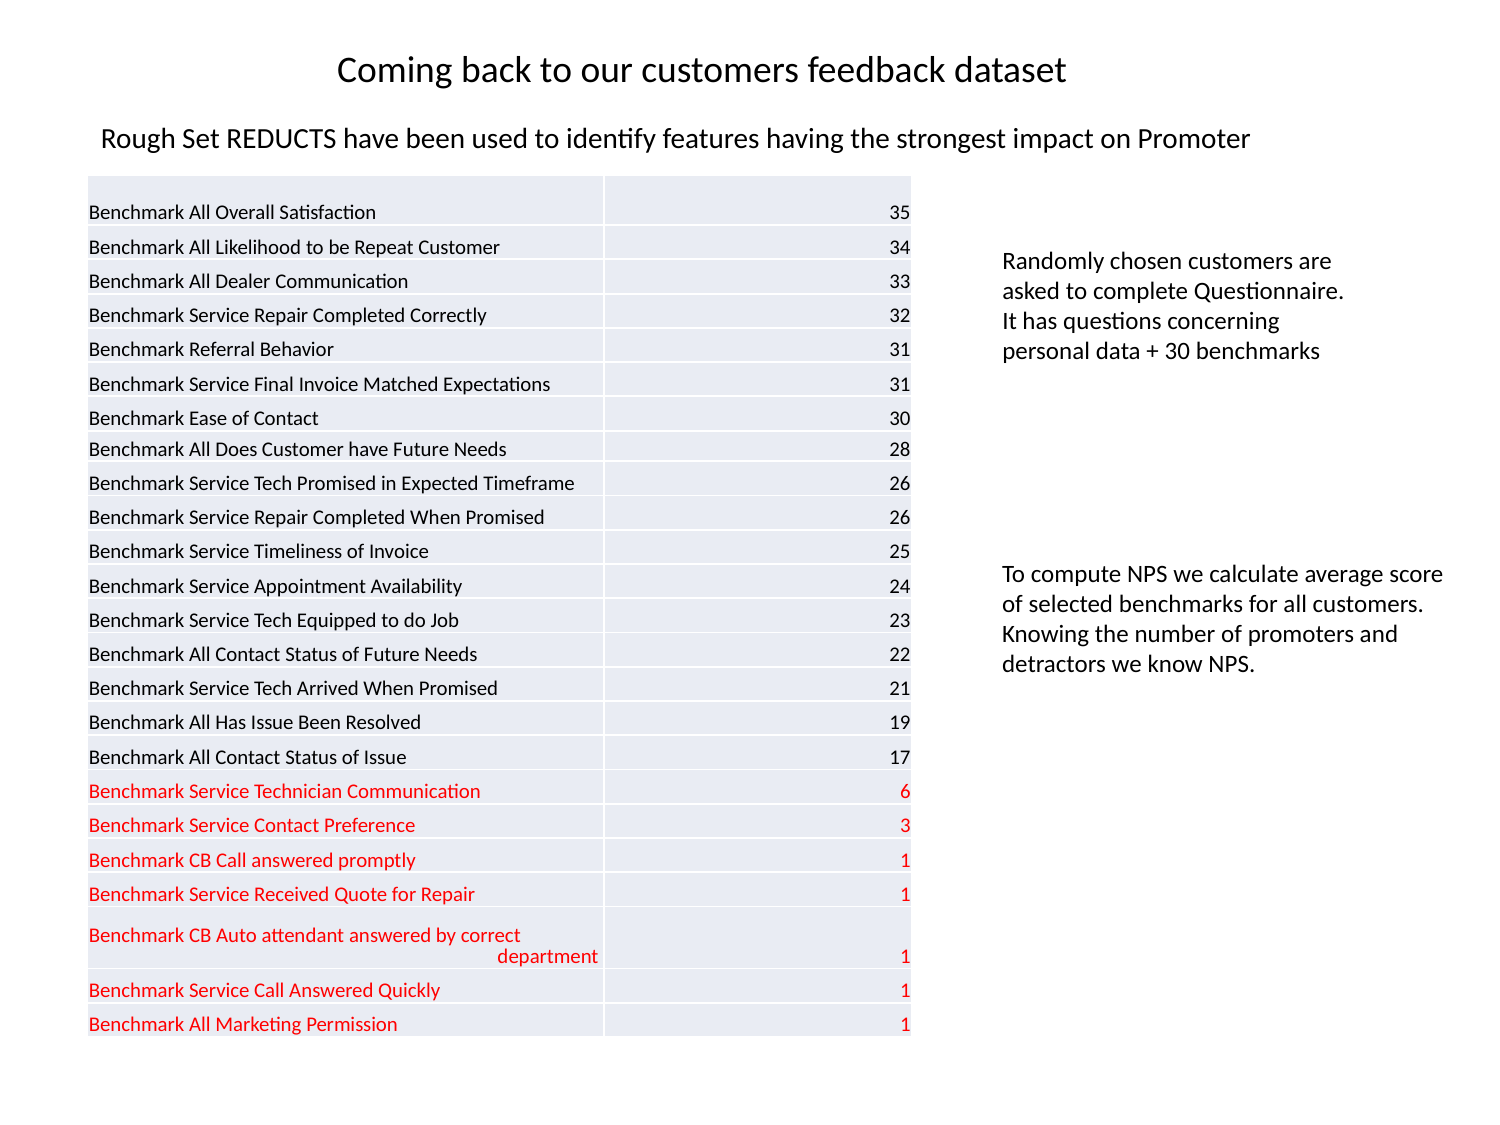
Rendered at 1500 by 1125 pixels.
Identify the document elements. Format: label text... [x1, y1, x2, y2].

table_cell Benchmark All Does Customer have Future Needs [88, 432, 603, 460]
table_cell 28 [605, 432, 911, 460]
table_cell 24 [605, 565, 911, 597]
table_cell 1 [605, 969, 911, 1002]
table_cell 26 [605, 462, 911, 495]
table_cell 23 [605, 599, 911, 632]
table_cell 17 [605, 736, 911, 769]
table_cell 33 [605, 260, 911, 293]
table_cell Benchmark Service Tech Arrived When Promised [88, 668, 603, 700]
table_cell Benchmark Service Final Invoice Matched Expectations [88, 363, 603, 395]
text_box Rough Set REDUCTS have been used to identify features having the strongest impact on Promoter [85, 112, 1274, 163]
table_cell 22 [605, 633, 911, 666]
table_cell Benchmark All Contact Status of Issue [88, 736, 603, 769]
table_cell Benchmark All Contact Status of Future Needs [88, 633, 603, 666]
text_box Randomly chosen customers are asked to complete Questionnaire. It has questions concerning personal data + 30 benchmarks [987, 237, 1388, 417]
table_cell Benchmark Service Contact Preference [88, 805, 603, 837]
table_cell Benchmark All Dealer Communication [88, 260, 603, 293]
table_cell Benchmark Service Tech Equipped to do Job [88, 599, 603, 632]
table_cell 21 [605, 668, 911, 700]
table_header 35 [605, 176, 911, 224]
table_cell Benchmark CB Call answered promptly [88, 839, 603, 871]
table_cell 3 [605, 805, 911, 837]
table_cell 25 [605, 531, 911, 563]
table_cell 1 [605, 907, 911, 968]
table_cell 6 [605, 770, 911, 803]
table_cell 32 [605, 295, 911, 327]
table_cell 1 [605, 873, 911, 906]
table_cell Benchmark Ease of Contact [88, 397, 603, 430]
table_cell Benchmark CB Auto attendant answered by correct department [88, 907, 603, 968]
table_cell 1 [605, 839, 911, 871]
table_cell Benchmark Service Appointment Availability [88, 565, 603, 597]
table_cell 26 [605, 496, 911, 529]
table_cell Benchmark Service Repair Completed When Promised [88, 496, 603, 529]
table_cell 30 [605, 397, 911, 430]
table_cell 31 [605, 329, 911, 361]
table_cell Benchmark All Likelihood to be Repeat Customer [88, 226, 603, 258]
table_cell 1 [605, 1004, 911, 1036]
table_cell 34 [605, 226, 911, 258]
text_box To compute NPS we calculate average score of selected benchmarks for all customers. Knowing the number of promoters and detractors we know NPS. [987, 549, 1500, 685]
table_cell Benchmark Service Tech Promised in Expected Timeframe [88, 462, 603, 495]
table_cell Benchmark Service Repair Completed Correctly [88, 295, 603, 327]
table_cell 31 [605, 363, 911, 395]
text_box Coming back to our customers feedback dataset [322, 37, 1083, 98]
table_cell Benchmark Service Technician Communication [88, 770, 603, 803]
table_cell Benchmark Service Received Quote for Repair [88, 873, 603, 906]
table_cell Benchmark Service Timeliness of Invoice [88, 531, 603, 563]
table_header Benchmark All Overall Satisfaction [88, 176, 603, 224]
table_cell Benchmark All Marketing Permission [88, 1004, 603, 1036]
table_cell Benchmark Referral Behavior [88, 329, 603, 361]
table_cell Benchmark All Has Issue Been Resolved [88, 702, 603, 734]
table_cell Benchmark Service Call Answered Quickly [88, 969, 603, 1002]
table_cell 19 [605, 702, 911, 734]
